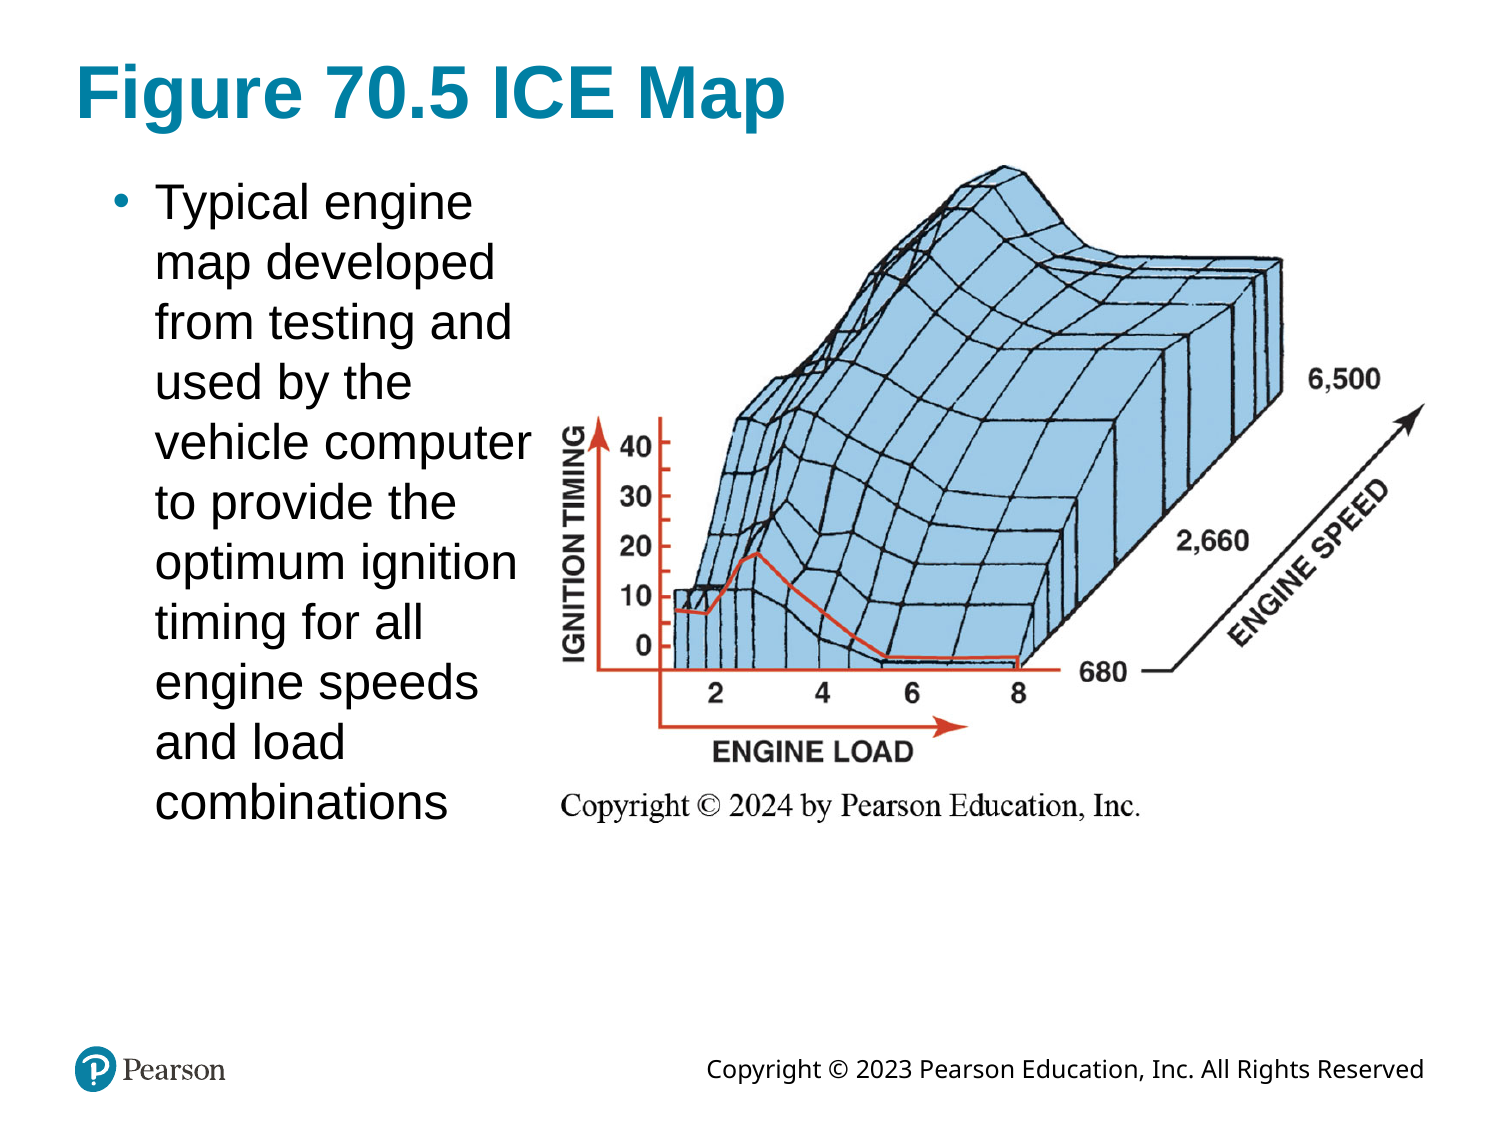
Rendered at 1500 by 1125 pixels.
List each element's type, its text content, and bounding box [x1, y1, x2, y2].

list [560, 163, 1427, 824]
list Typical engine map developed from testing and used by the vehicle computer to provide the optimum ignition timing for all engine speeds and load combinations [112, 162, 550, 838]
title Figure 70.5 ICE Map [75, 36, 1425, 143]
